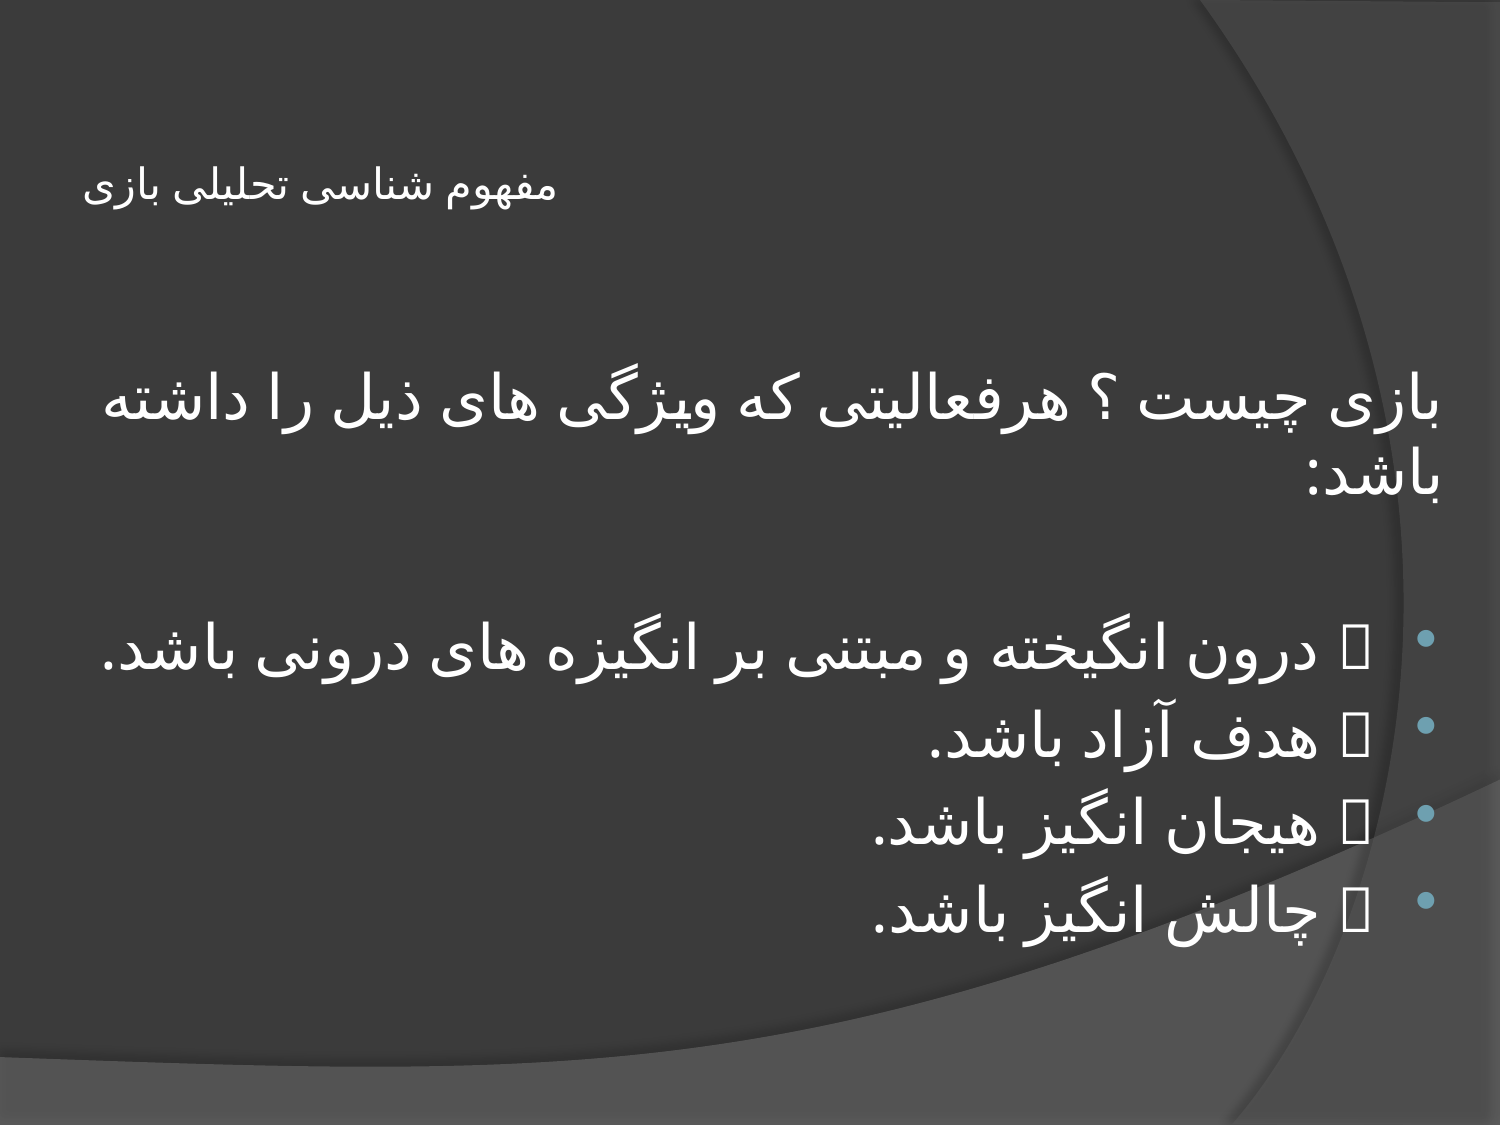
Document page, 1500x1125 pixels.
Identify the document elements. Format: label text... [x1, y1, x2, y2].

title مفهوم شناسی تحليلی بازی [75, 149, 1425, 268]
list بازی چيست ؟ هرفعاليتی که ويژگی های ذيل را داشته باشد:  درون انگيخته و مبتنی بر انگيزه های درونی باشد.  هدف آزاد باشد.  هيجان انگيز باشد.  چالش انگيز باشد. [75, 349, 1459, 1024]
